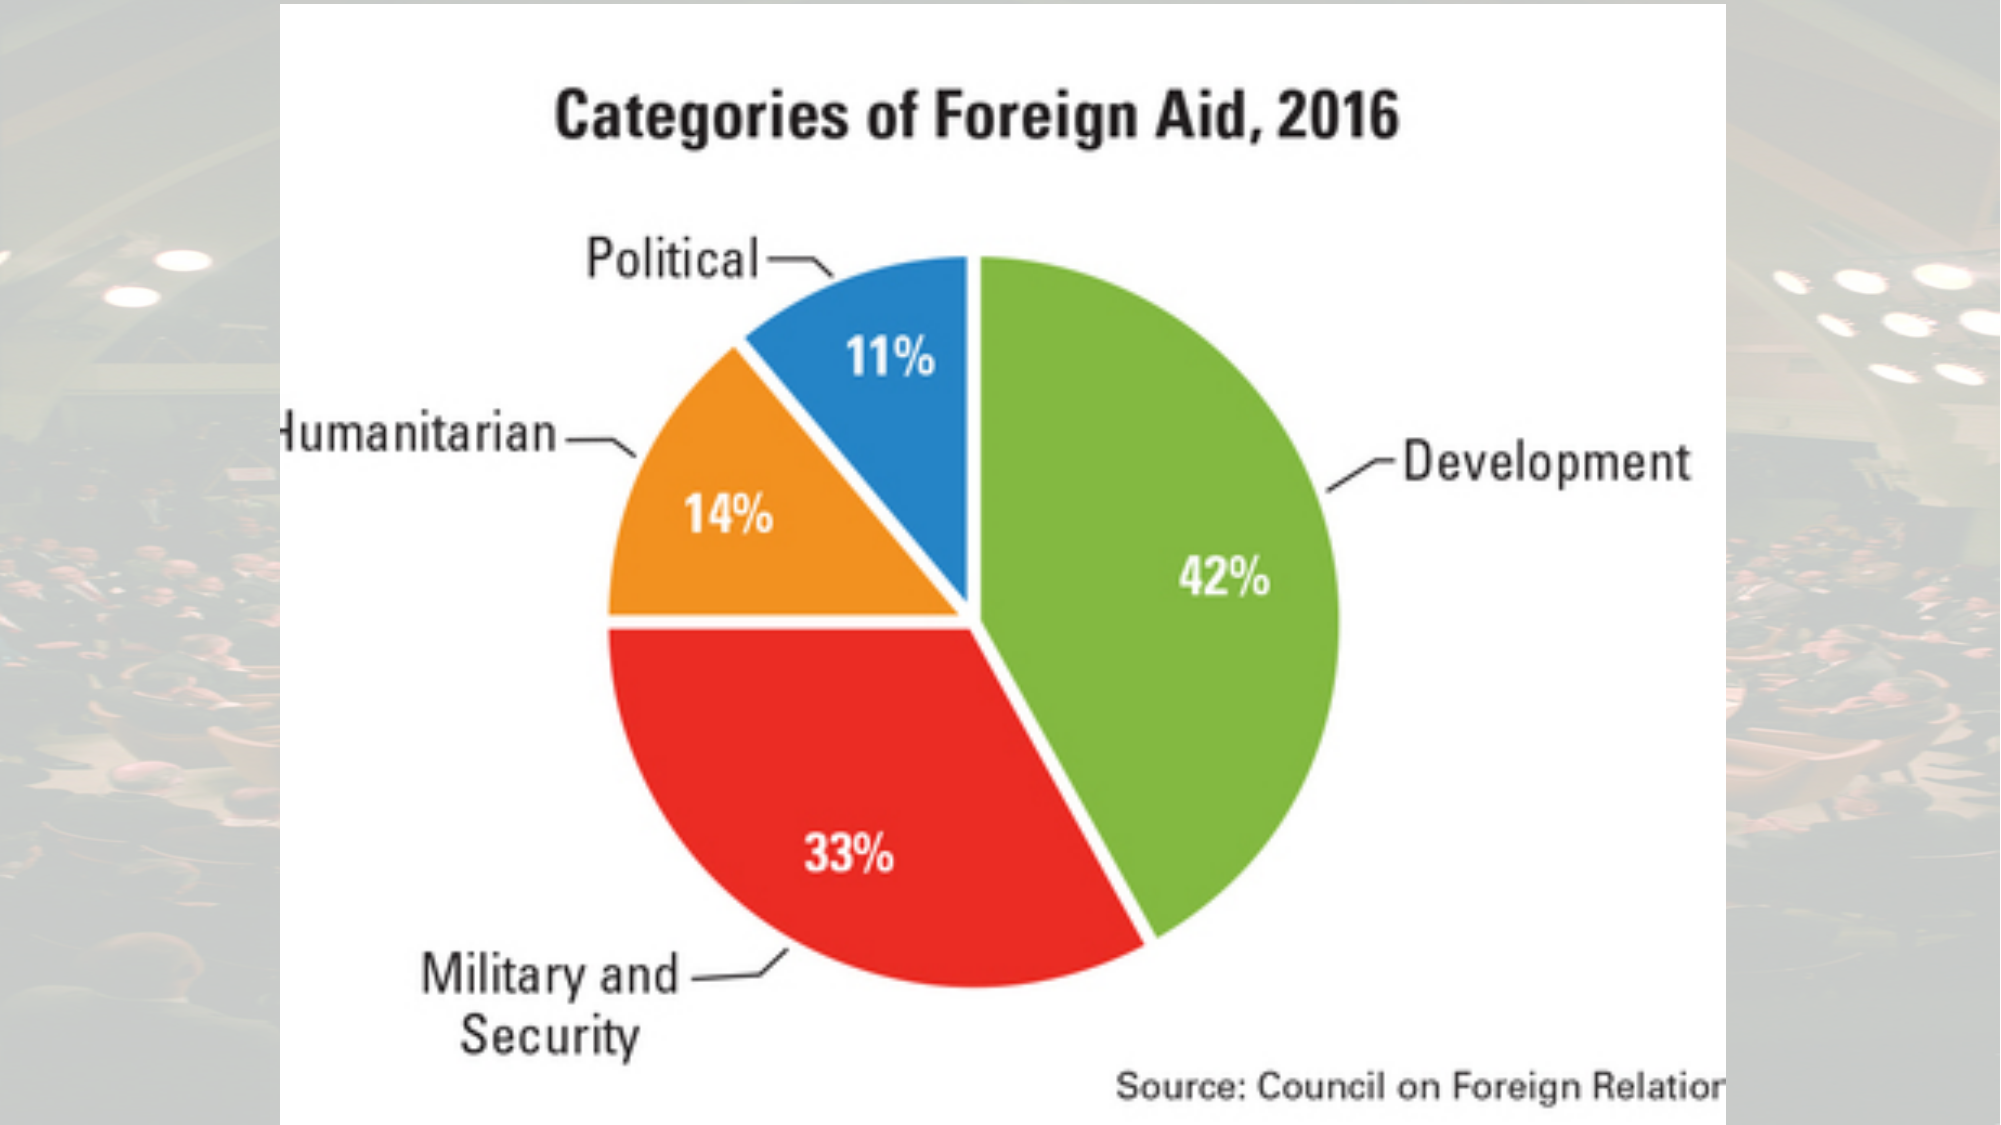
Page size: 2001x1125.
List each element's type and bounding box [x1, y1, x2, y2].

picture [280, 4, 1726, 1125]
